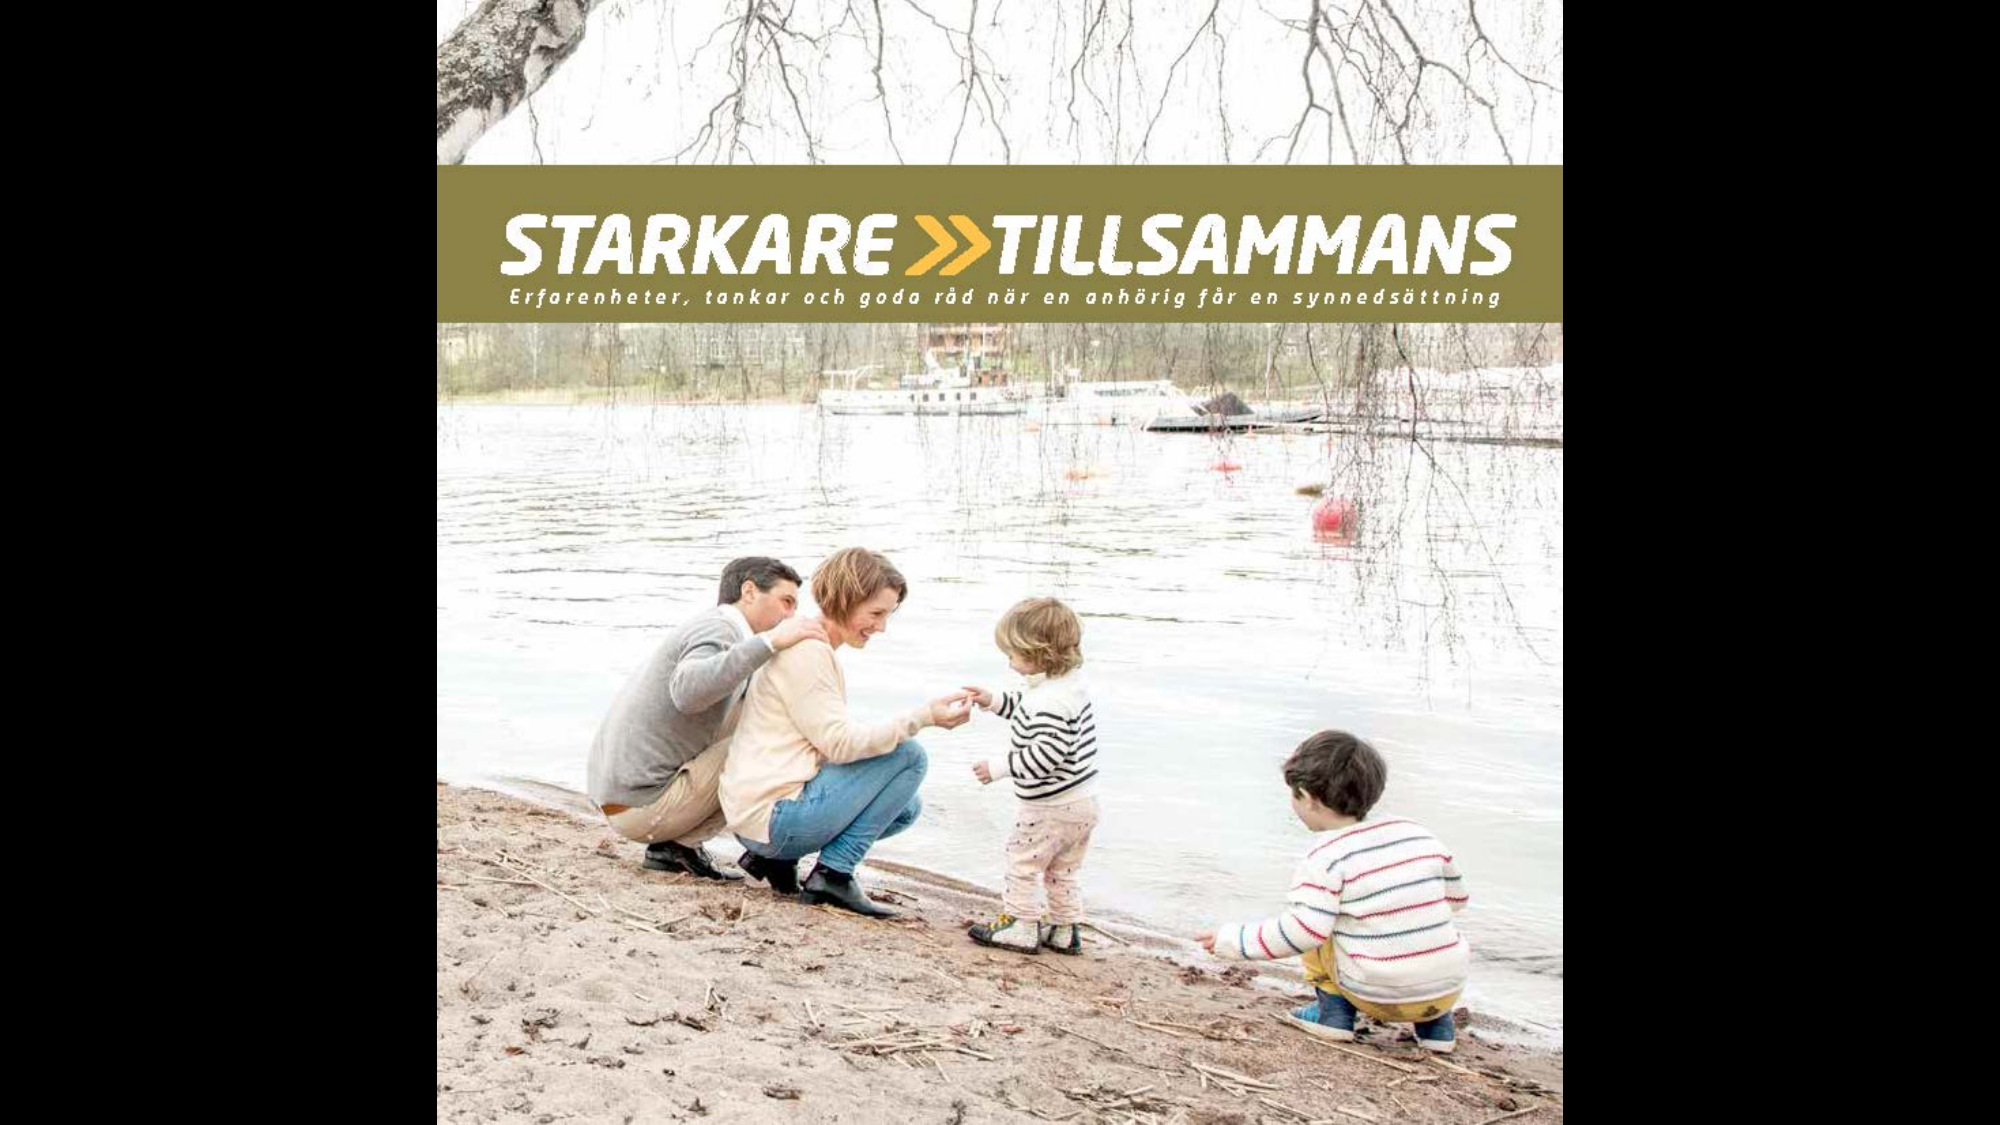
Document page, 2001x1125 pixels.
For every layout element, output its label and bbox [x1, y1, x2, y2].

picture [437, 0, 1563, 1125]
